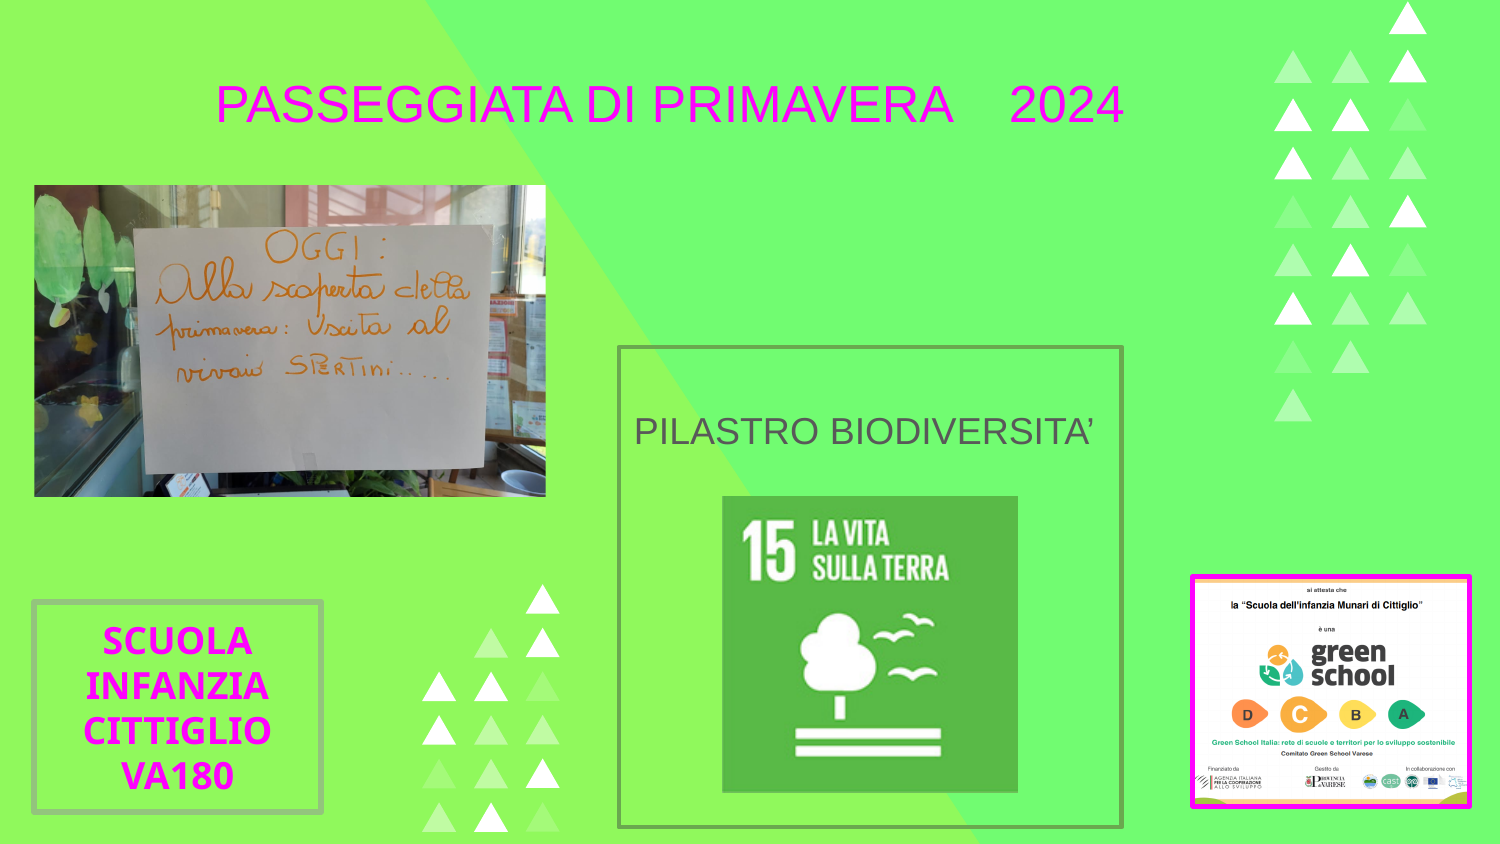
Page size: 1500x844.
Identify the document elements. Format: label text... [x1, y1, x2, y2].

picture [33, 185, 546, 497]
picture [722, 496, 1019, 793]
picture [1194, 578, 1468, 805]
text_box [421, 583, 560, 833]
text_box [0, 0, 980, 844]
text_box PASSEGGIATA DI PRIMAVERA 2024 [200, 55, 1256, 148]
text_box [1273, 1, 1427, 422]
text_box PILASTRO BIODIVERSITA’ [618, 347, 1122, 828]
text_box SCUOLA INFANZIA CITTIGLIO VA180 [34, 601, 321, 812]
